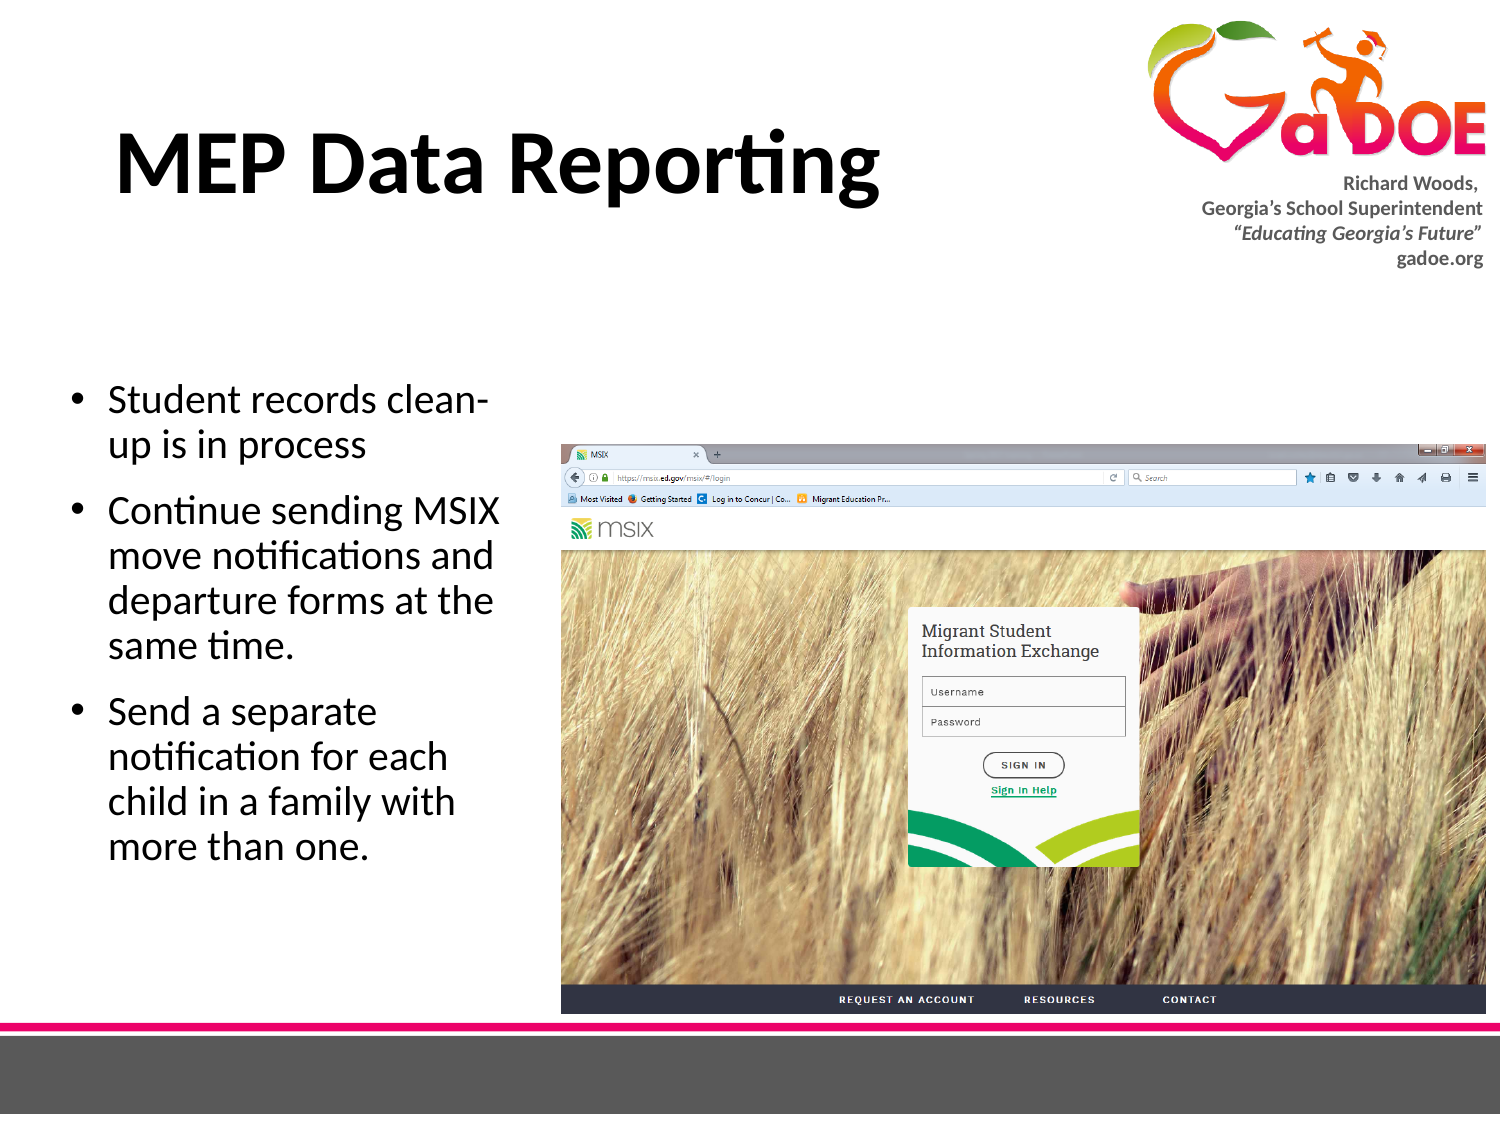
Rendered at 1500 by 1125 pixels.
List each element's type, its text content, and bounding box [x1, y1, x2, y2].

picture [561, 444, 1486, 1014]
list Student records clean-up is in process Continue sending MSIX move notifications and departure forms at the same time. Send a separate notification for each child in a family with more than one. [55, 299, 538, 1014]
picture [1135, 8, 1499, 164]
title MEP Data Reporting [99, 54, 1136, 273]
